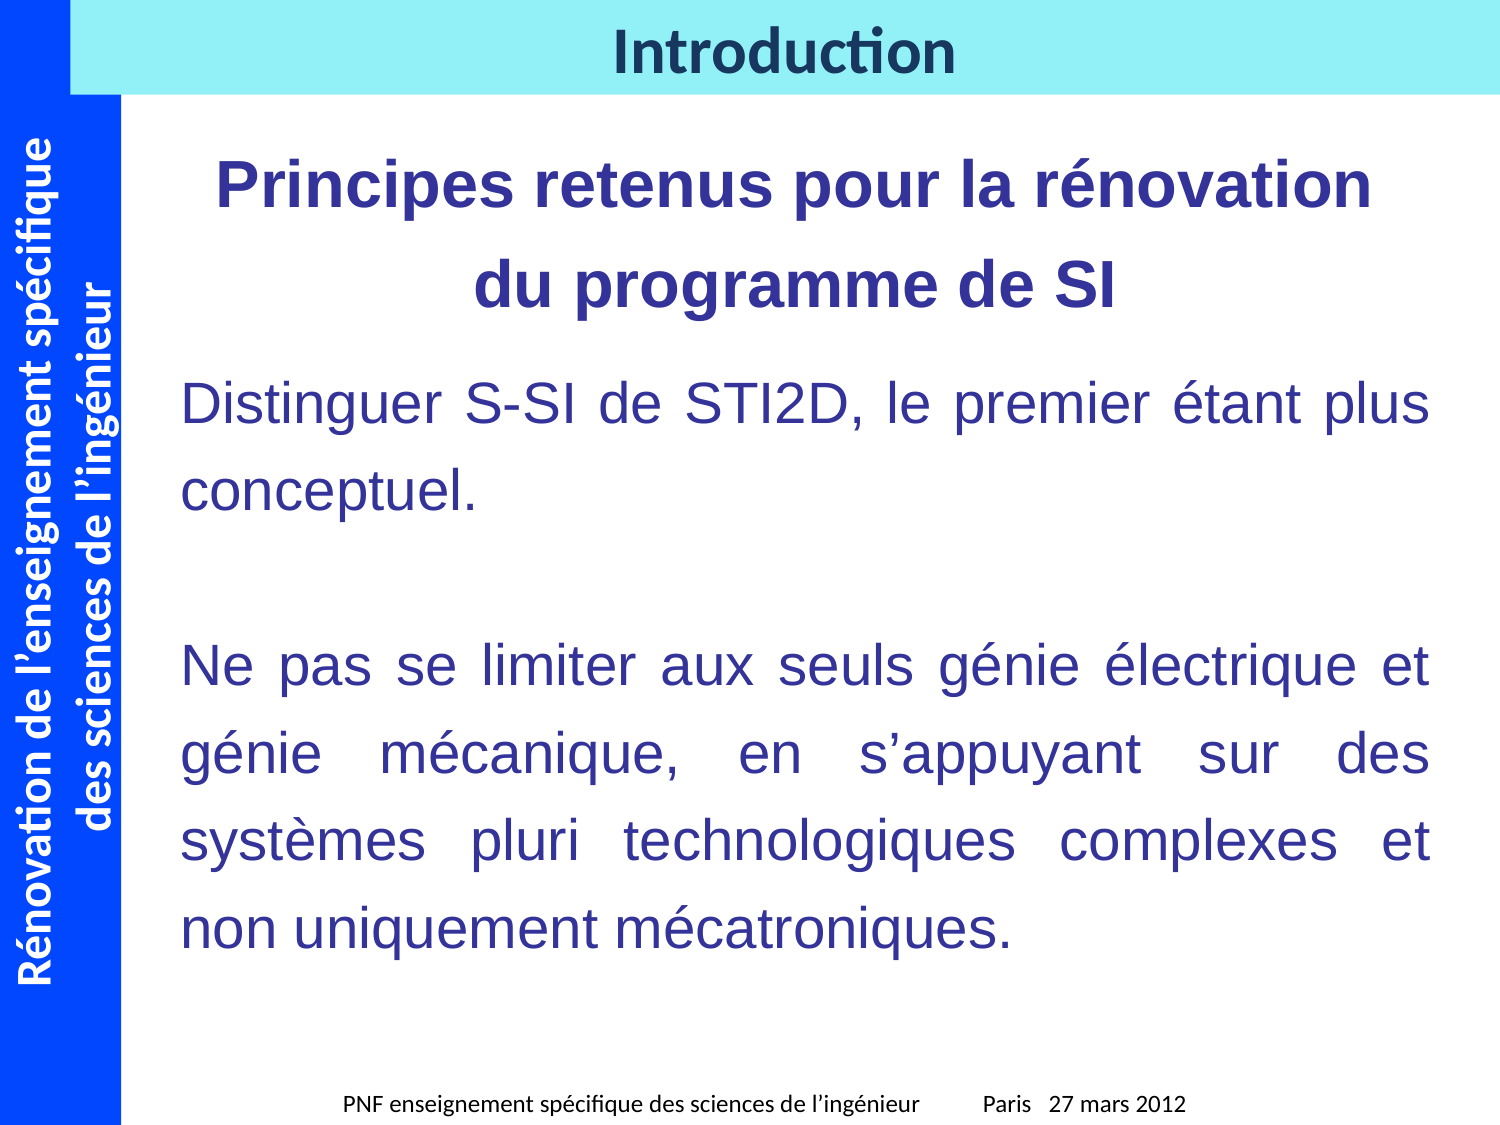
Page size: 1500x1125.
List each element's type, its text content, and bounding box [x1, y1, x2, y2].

text_box Distinguer S-SI de STI2D, le premier étant plus conceptuel. Ne pas se limiter aux seuls génie électrique et génie mécanique, en s’appuyant sur des systèmes pluri technologiques complexes et non uniquement mécatroniques. [165, 340, 1447, 968]
text_box Principes retenus pour la rénovation du programme de SI [190, 113, 1400, 329]
